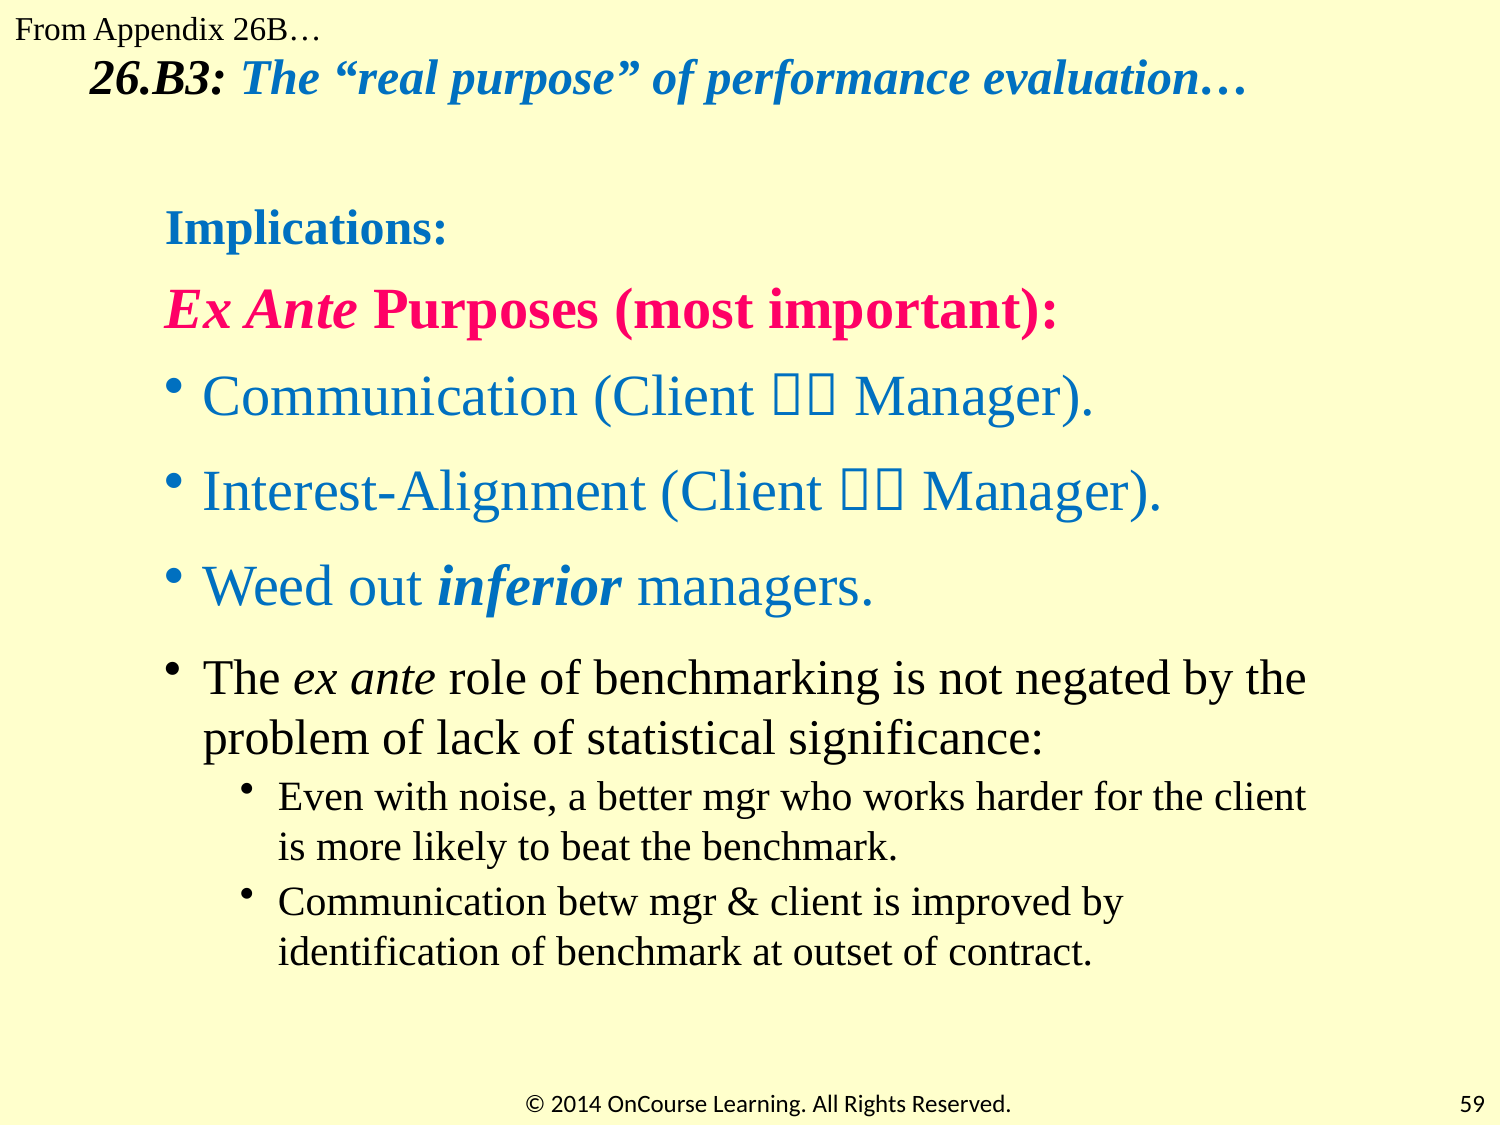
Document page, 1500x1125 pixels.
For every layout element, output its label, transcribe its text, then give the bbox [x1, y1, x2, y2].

text_box Implications: [149, 187, 1350, 263]
text_box From Appendix 26B… [0, 0, 425, 55]
slide_number 59 [1074, 1046, 1500, 1125]
text_box Ex Ante Purposes (most important): [149, 262, 1125, 348]
text_box 26.B3: The “real purpose” of performance evaluation… [75, 37, 1450, 113]
text_box The ex ante role of benchmarking is not negated by the problem of lack of statistical significance: Even with noise, a better mgr who works harder for the client is more likely to beat the benchmark. Communication betw mgr & client is improved by identification of benchmark at outset of contract. [149, 637, 1350, 981]
text_box Communication (Client  Manager). Interest-Alignment (Client  Manager). Weed out inferior managers. [149, 350, 1350, 625]
footer © 2014 OnCourse Learning. All Rights Reserved. [249, 1046, 1074, 1125]
